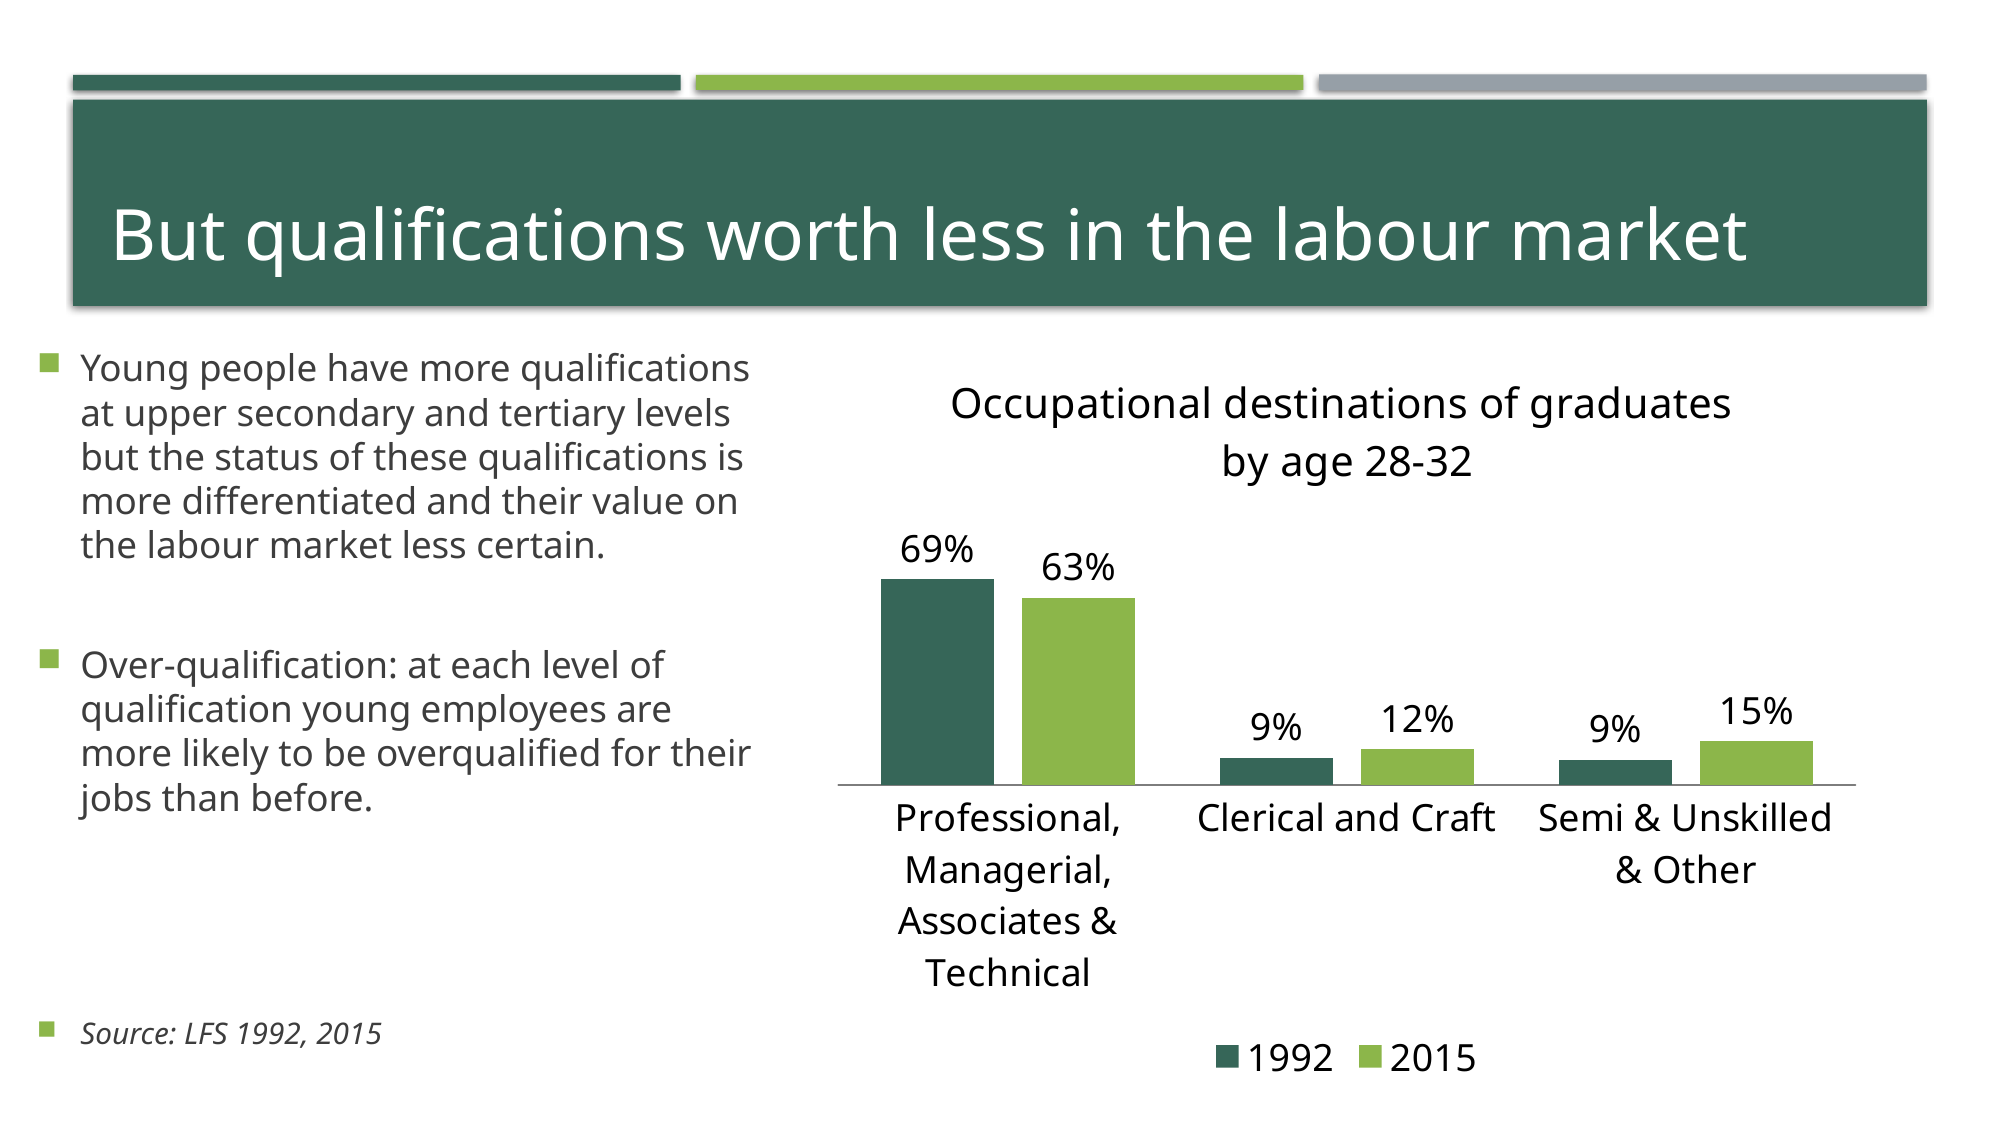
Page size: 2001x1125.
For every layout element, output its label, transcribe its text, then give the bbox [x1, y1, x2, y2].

chart [816, 336, 1877, 1091]
title But qualifications worth less in the labour market [95, 119, 1905, 282]
list Young people have more qualifications at upper secondary and tertiary levels but the status of these qualifications is more differentiated and their value on the labour market less certain. Over-qualification: at each level of qualification young employees are more likely to be overqualified for their jobs than before. Source: LFS 1992, 2015 [21, 337, 770, 1090]
